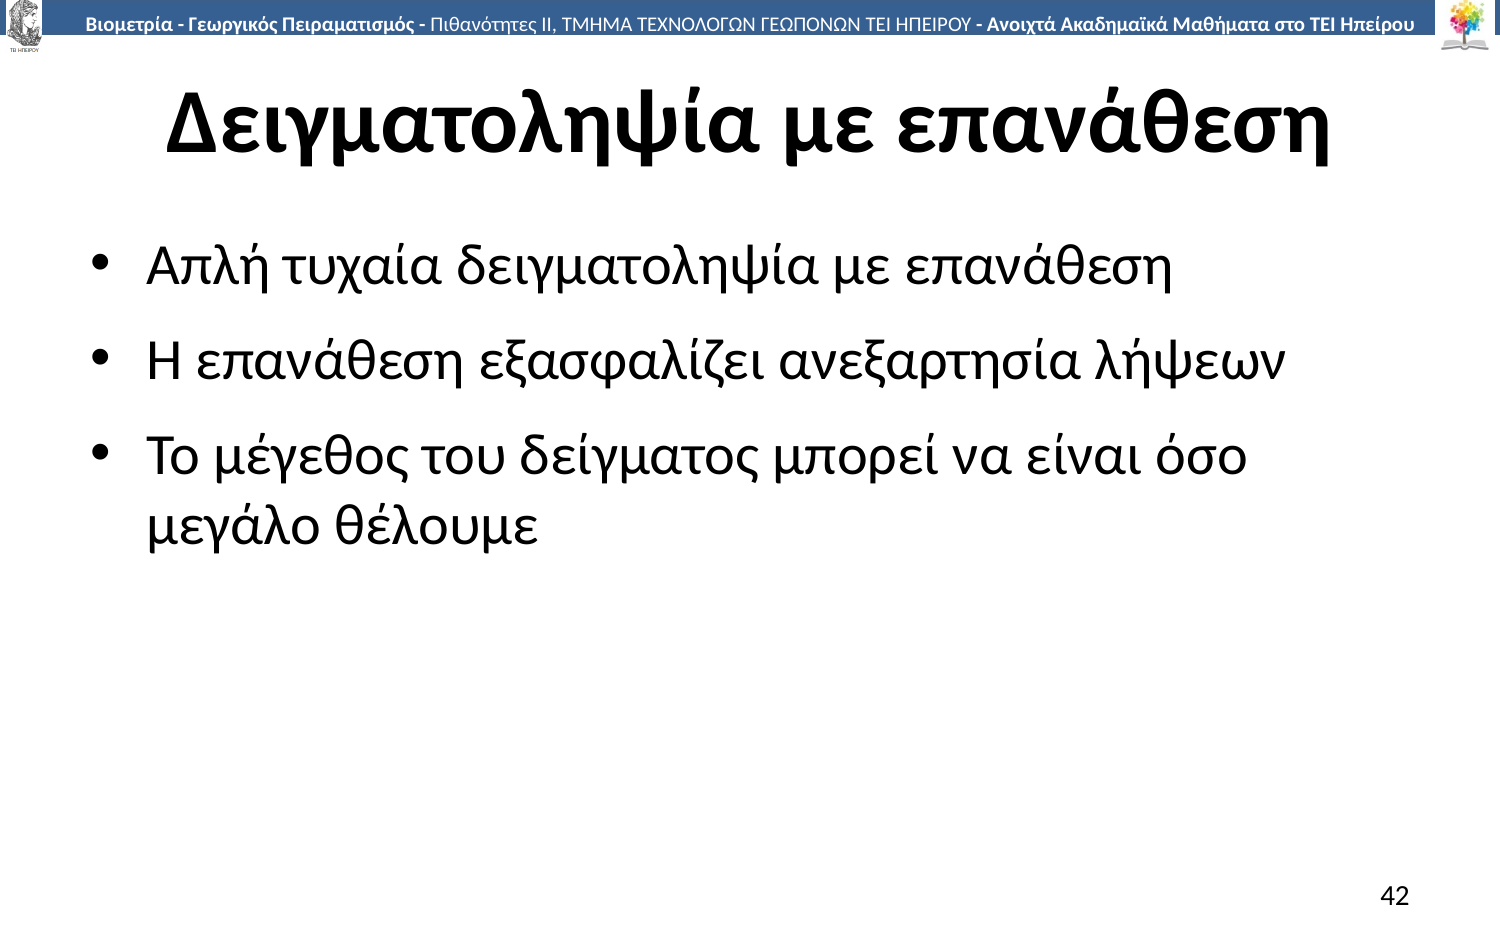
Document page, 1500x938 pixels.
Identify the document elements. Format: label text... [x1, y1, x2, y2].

picture [1435, 0, 1495, 52]
list Απλή τυχαία δειγματοληψία με επανάθεση Η επανάθεση εξασφαλίζει ανεξαρτησία λήψεων Το μέγεθος του δείγματος μπορεί να είναι όσο μεγάλο θέλουμε [75, 218, 1425, 838]
slide_number 42 [1074, 868, 1425, 919]
picture [6, 0, 42, 54]
title Δειγματοληψία με επανάθεση [75, 37, 1425, 194]
